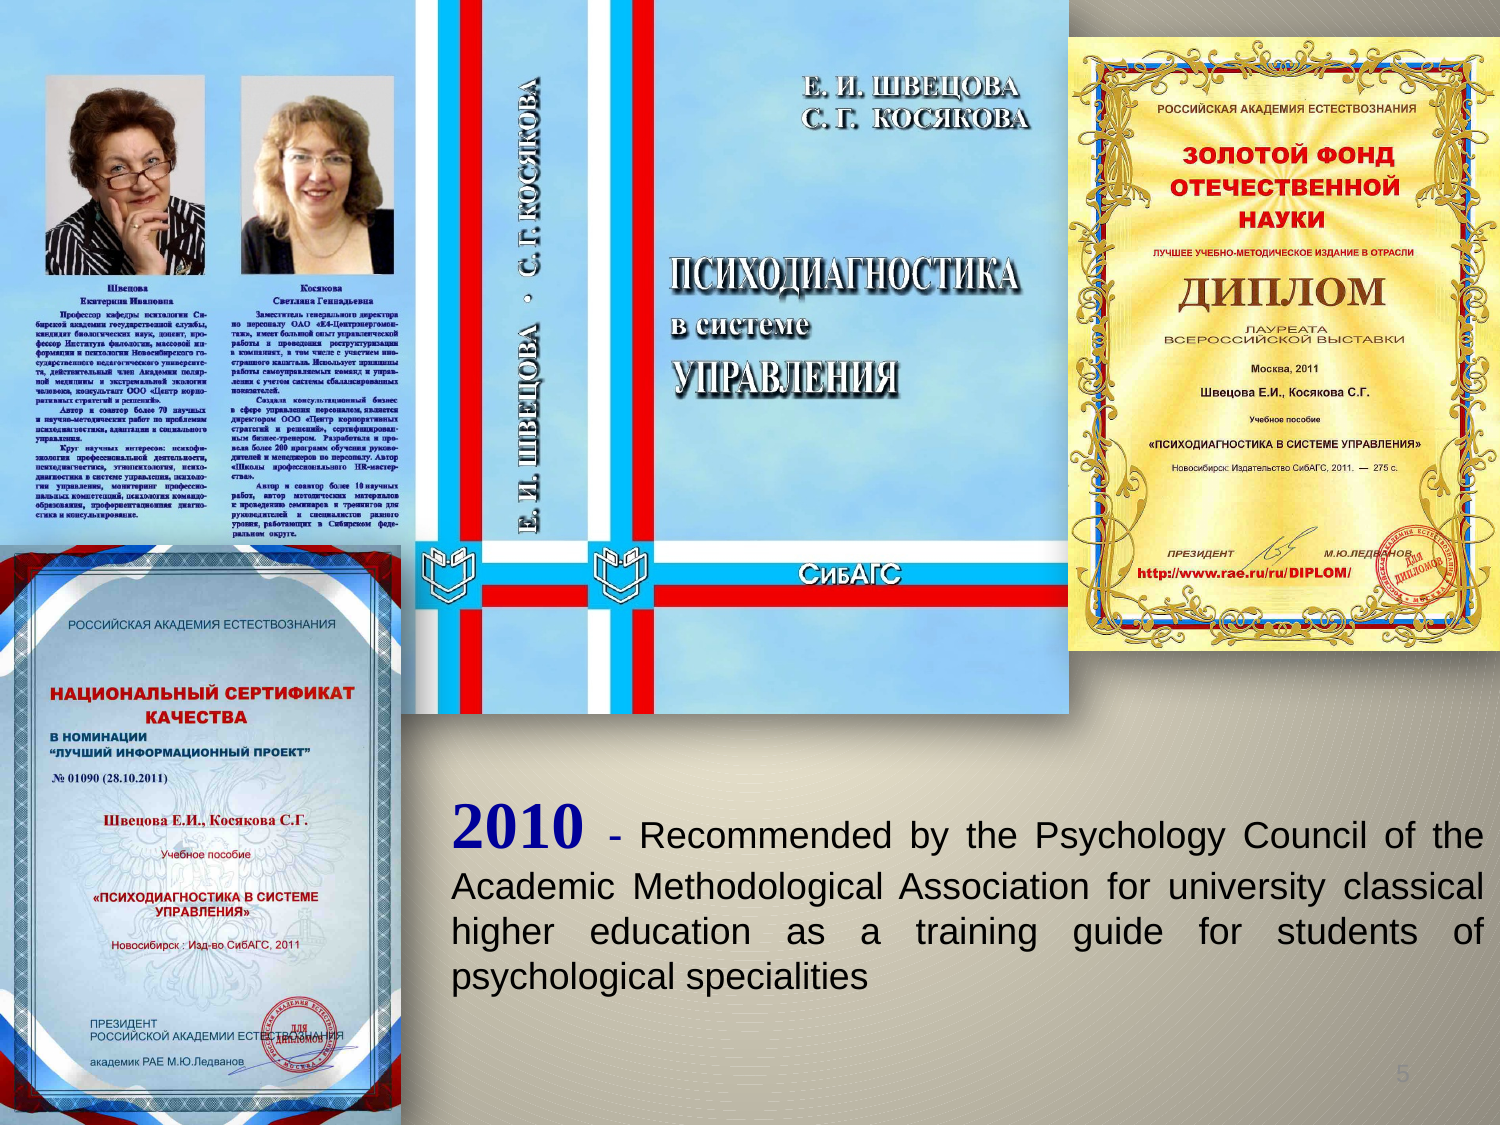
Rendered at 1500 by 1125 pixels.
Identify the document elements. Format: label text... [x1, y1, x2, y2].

picture [632, 0, 1500, 715]
slide_number 5 [1074, 1042, 1425, 1103]
picture [0, 0, 439, 1125]
picture [458, 584, 611, 715]
picture [593, 546, 649, 605]
picture [420, 546, 474, 602]
text_box 2010 - Recommended by the Psychology Council of the Academic Methodological Association for university classical higher education as a training guide for students of psychological specialities [436, 774, 1500, 1005]
picture [458, 0, 611, 564]
